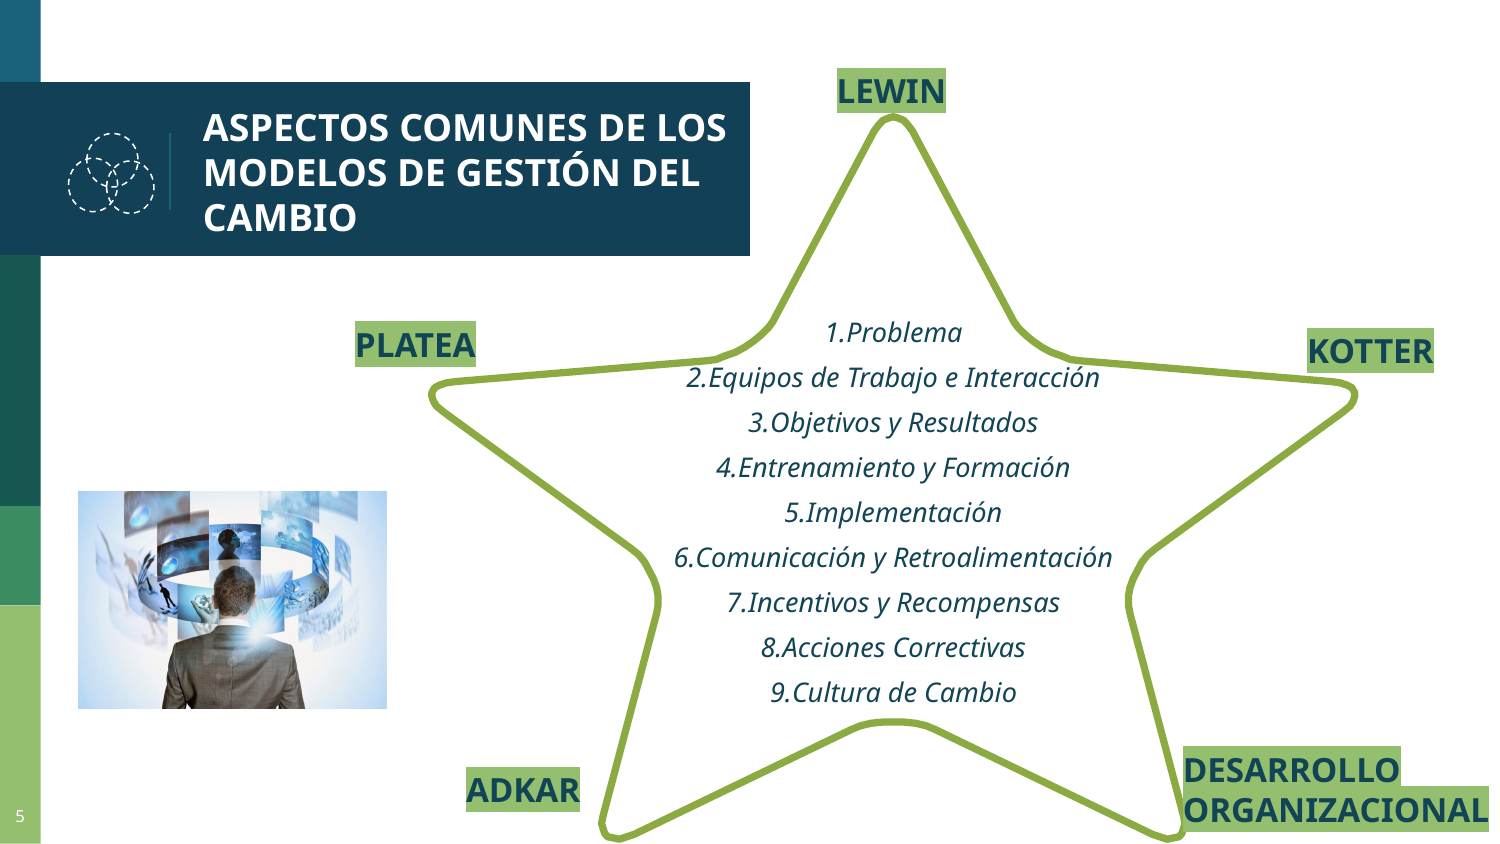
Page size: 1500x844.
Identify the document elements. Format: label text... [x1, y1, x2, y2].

slide_number 5 [0, 790, 49, 844]
text_box KOTTER [1292, 322, 1500, 378]
text_box [106, 160, 154, 214]
text_box DESARROLLO ORGANIZACIONAL [1168, 741, 1500, 836]
text_box [86, 133, 139, 168]
text_box PLATEA [340, 316, 491, 371]
text_box ADKAR [451, 761, 687, 817]
text_box LEWIN [821, 62, 1038, 118]
title ASPECTOS COMUNES DE LOS MODELOS DE GESTIÓN DEL CAMBIO [187, 87, 744, 256]
text_box Problema Equipos de Trabajo e Interacción Objetivos y Resultados Entrenamiento y Formación Implementación Comunicación y Retroalimentación Incentivos y Recompensas Acciones Correctivas Cultura de Cambio [559, 462, 1184, 656]
text_box [68, 158, 113, 212]
picture [78, 491, 387, 710]
